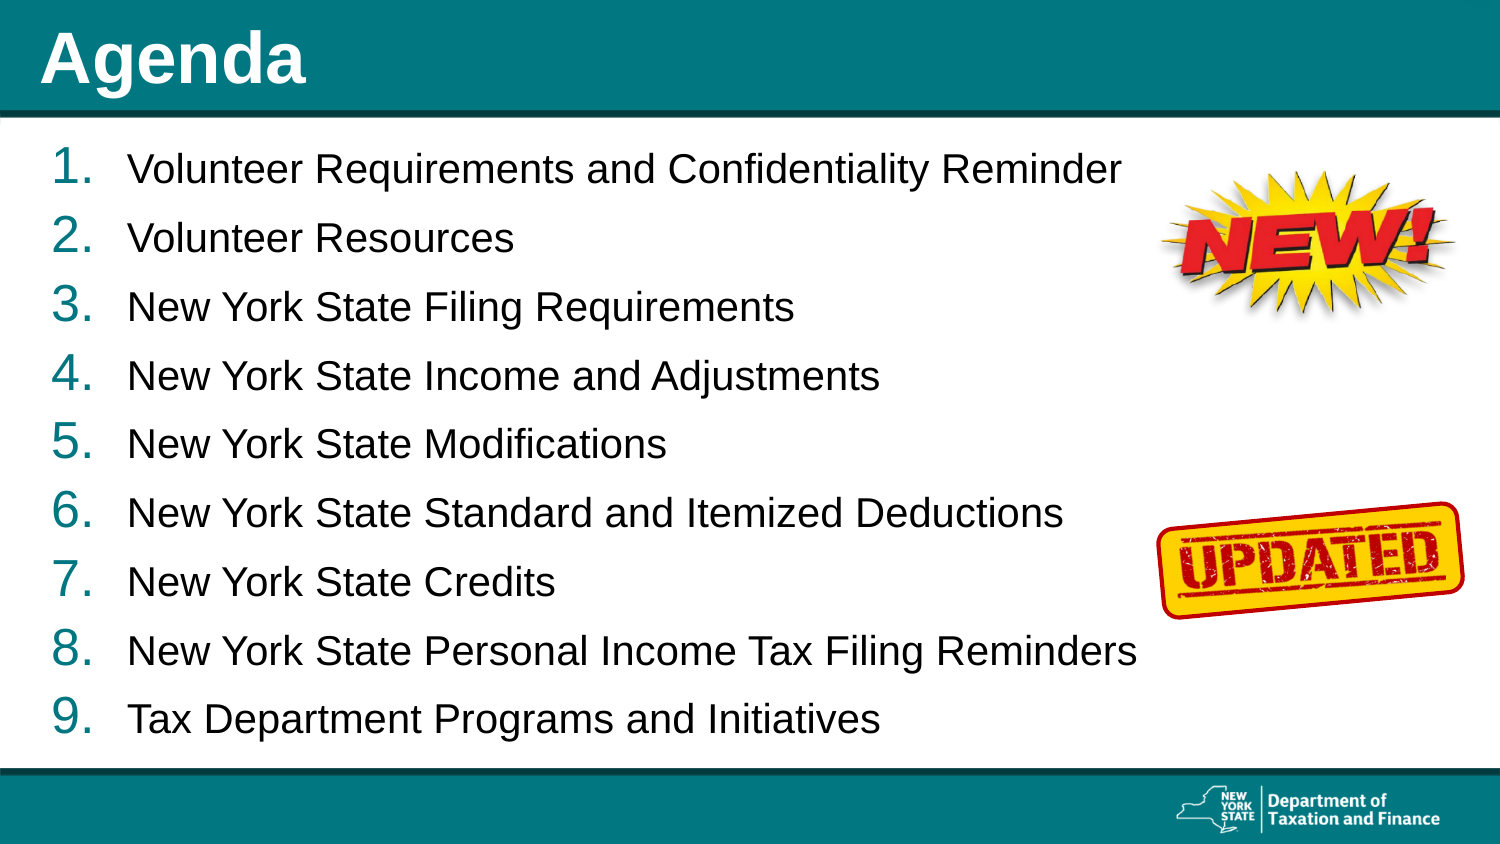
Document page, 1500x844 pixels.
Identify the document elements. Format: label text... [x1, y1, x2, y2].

title Agenda [24, 0, 1375, 114]
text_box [1160, 509, 1461, 613]
picture [0, 0, 1500, 844]
list Volunteer Requirements and Confidentiality Reminder Volunteer Resources New York State Filing Requirements New York State Income and Adjustments New York State Modifications New York State Standard and Itemized Deductions New York State Credits New York State Personal Income Tax Filing Reminders Tax Department Programs and Initiatives [37, 134, 1160, 751]
